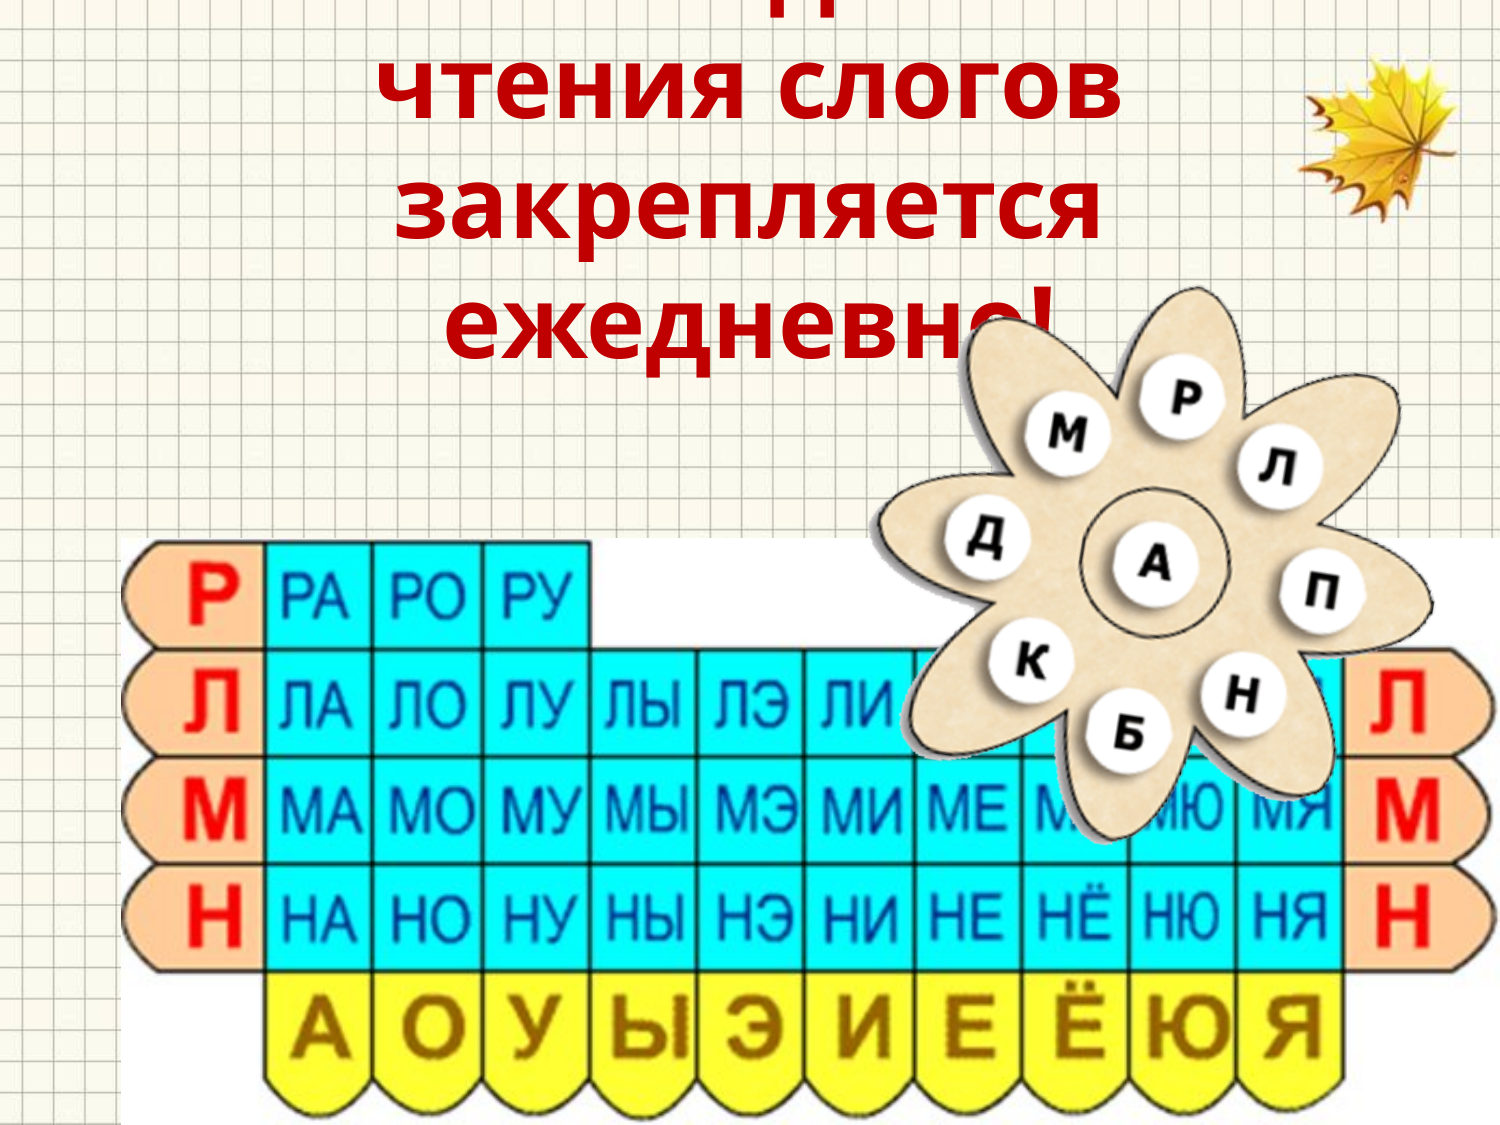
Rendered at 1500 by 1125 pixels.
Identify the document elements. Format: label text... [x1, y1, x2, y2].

title Навык складывания и чтения слогов закрепляется ежедневно! [74, 44, 1426, 233]
picture [0, 0, 1500, 1125]
